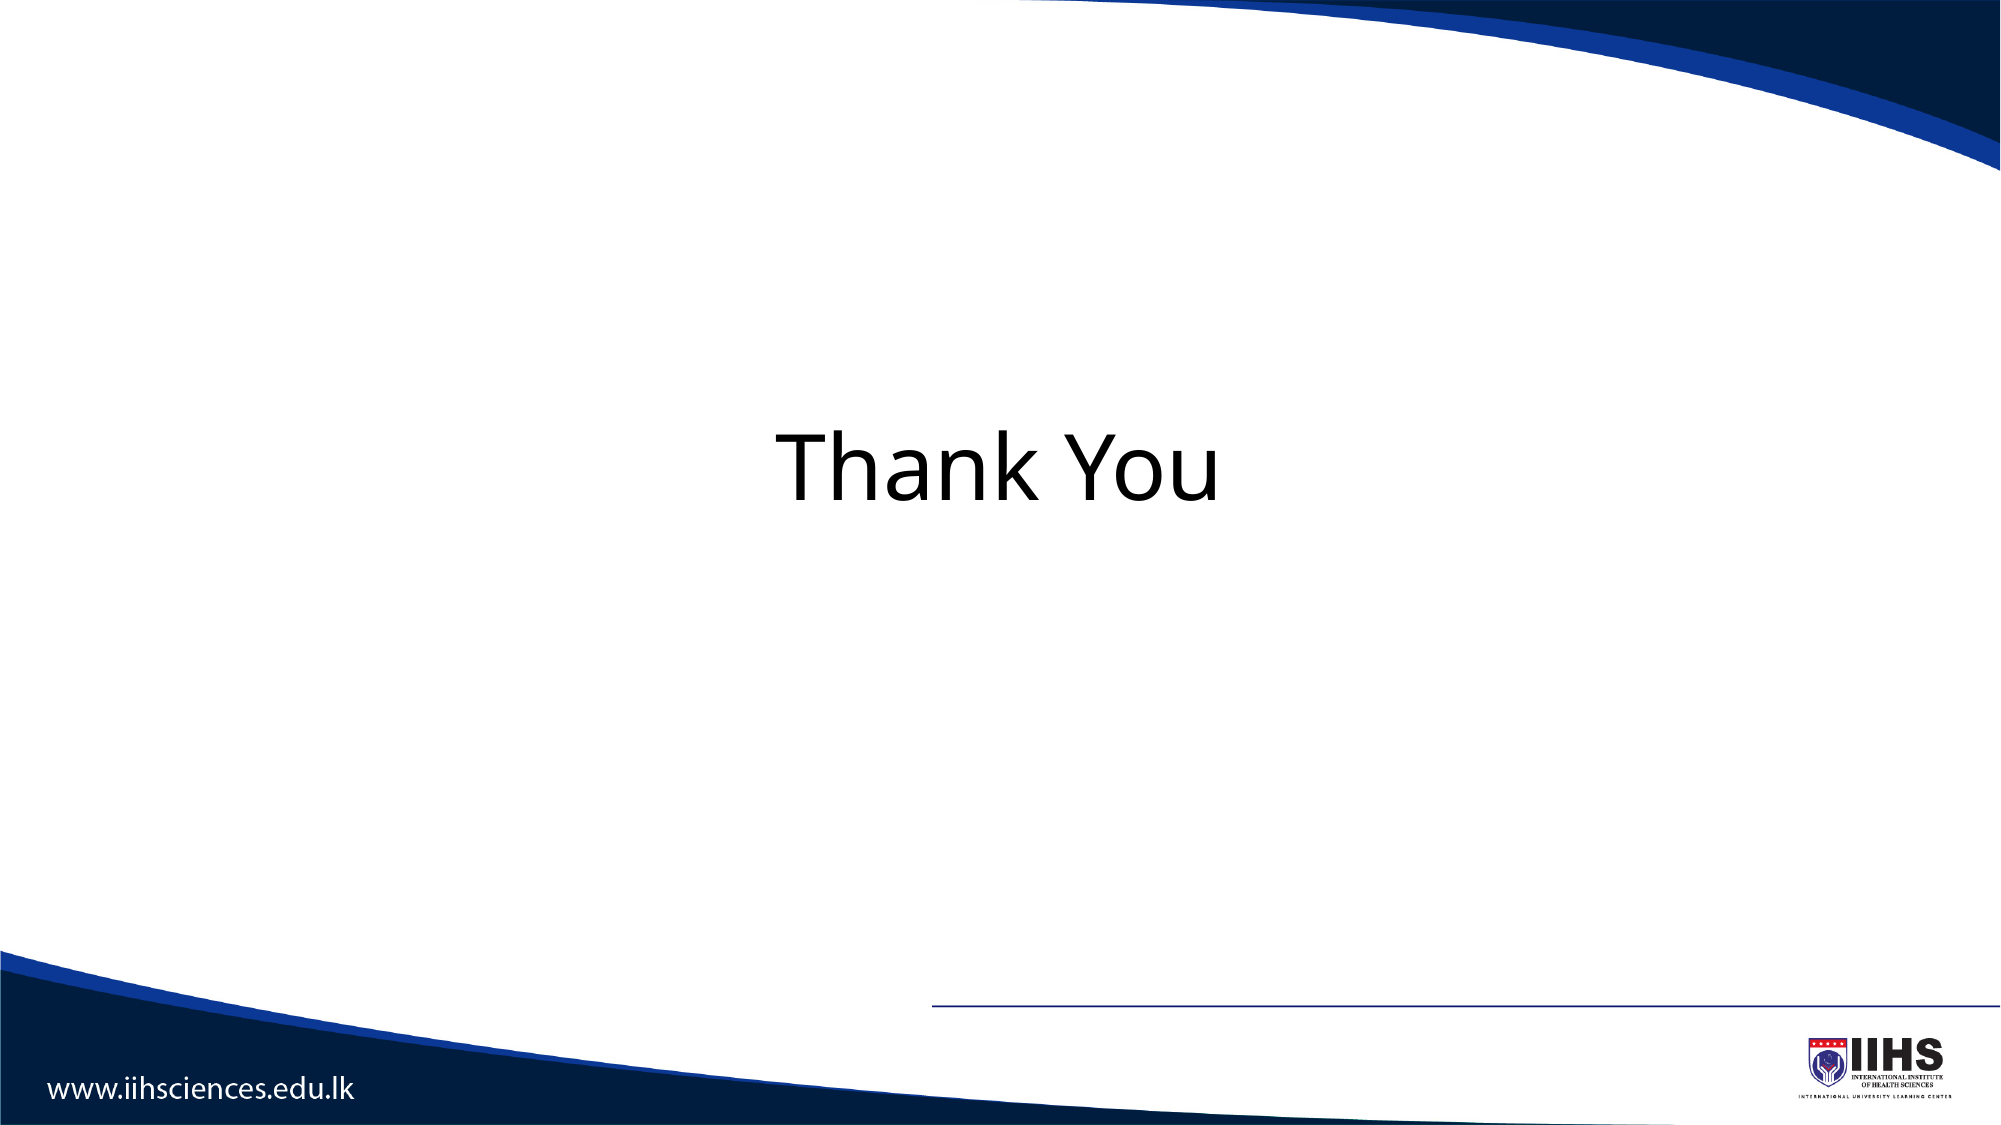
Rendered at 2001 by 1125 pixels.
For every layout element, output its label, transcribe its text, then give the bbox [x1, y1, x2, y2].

picture [0, 0, 2001, 1125]
title Thank You [137, 362, 1863, 580]
